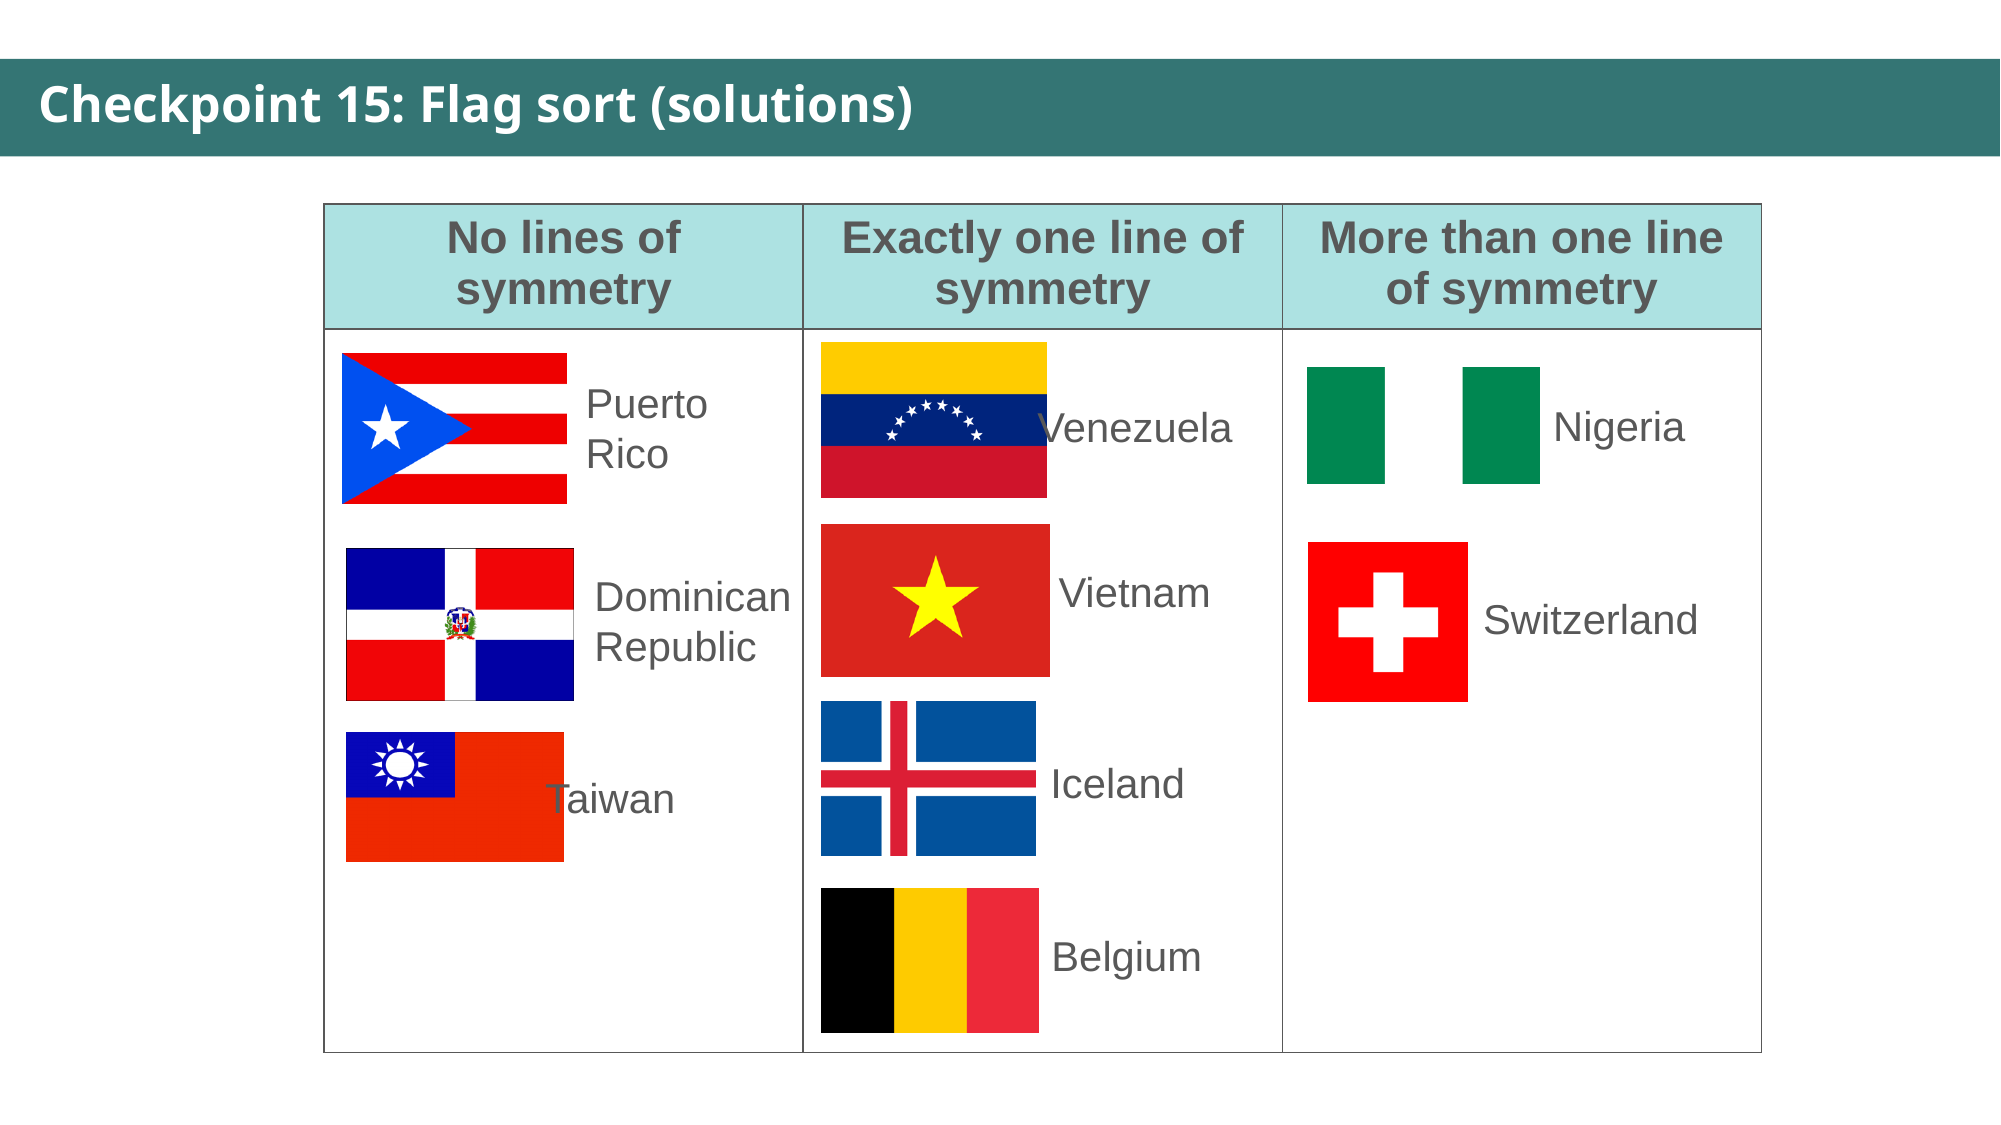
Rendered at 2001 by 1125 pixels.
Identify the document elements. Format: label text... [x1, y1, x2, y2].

table_header Exactly one line of symmetry [804, 205, 1282, 328]
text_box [821, 888, 1219, 1033]
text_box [346, 732, 660, 862]
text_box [1308, 542, 1716, 703]
table_cell [1283, 330, 1761, 1052]
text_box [821, 524, 1227, 677]
table_header No lines of symmetry [325, 205, 802, 328]
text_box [821, 342, 1224, 498]
table_cell [325, 330, 802, 1052]
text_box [821, 701, 1201, 856]
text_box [1307, 367, 1716, 484]
list Checkpoint 15: Flag sort (solutions) [23, 72, 1981, 144]
table_cell [804, 330, 1282, 1052]
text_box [346, 548, 826, 701]
table_header More than one line of symmetry [1283, 205, 1761, 328]
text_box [342, 353, 817, 504]
